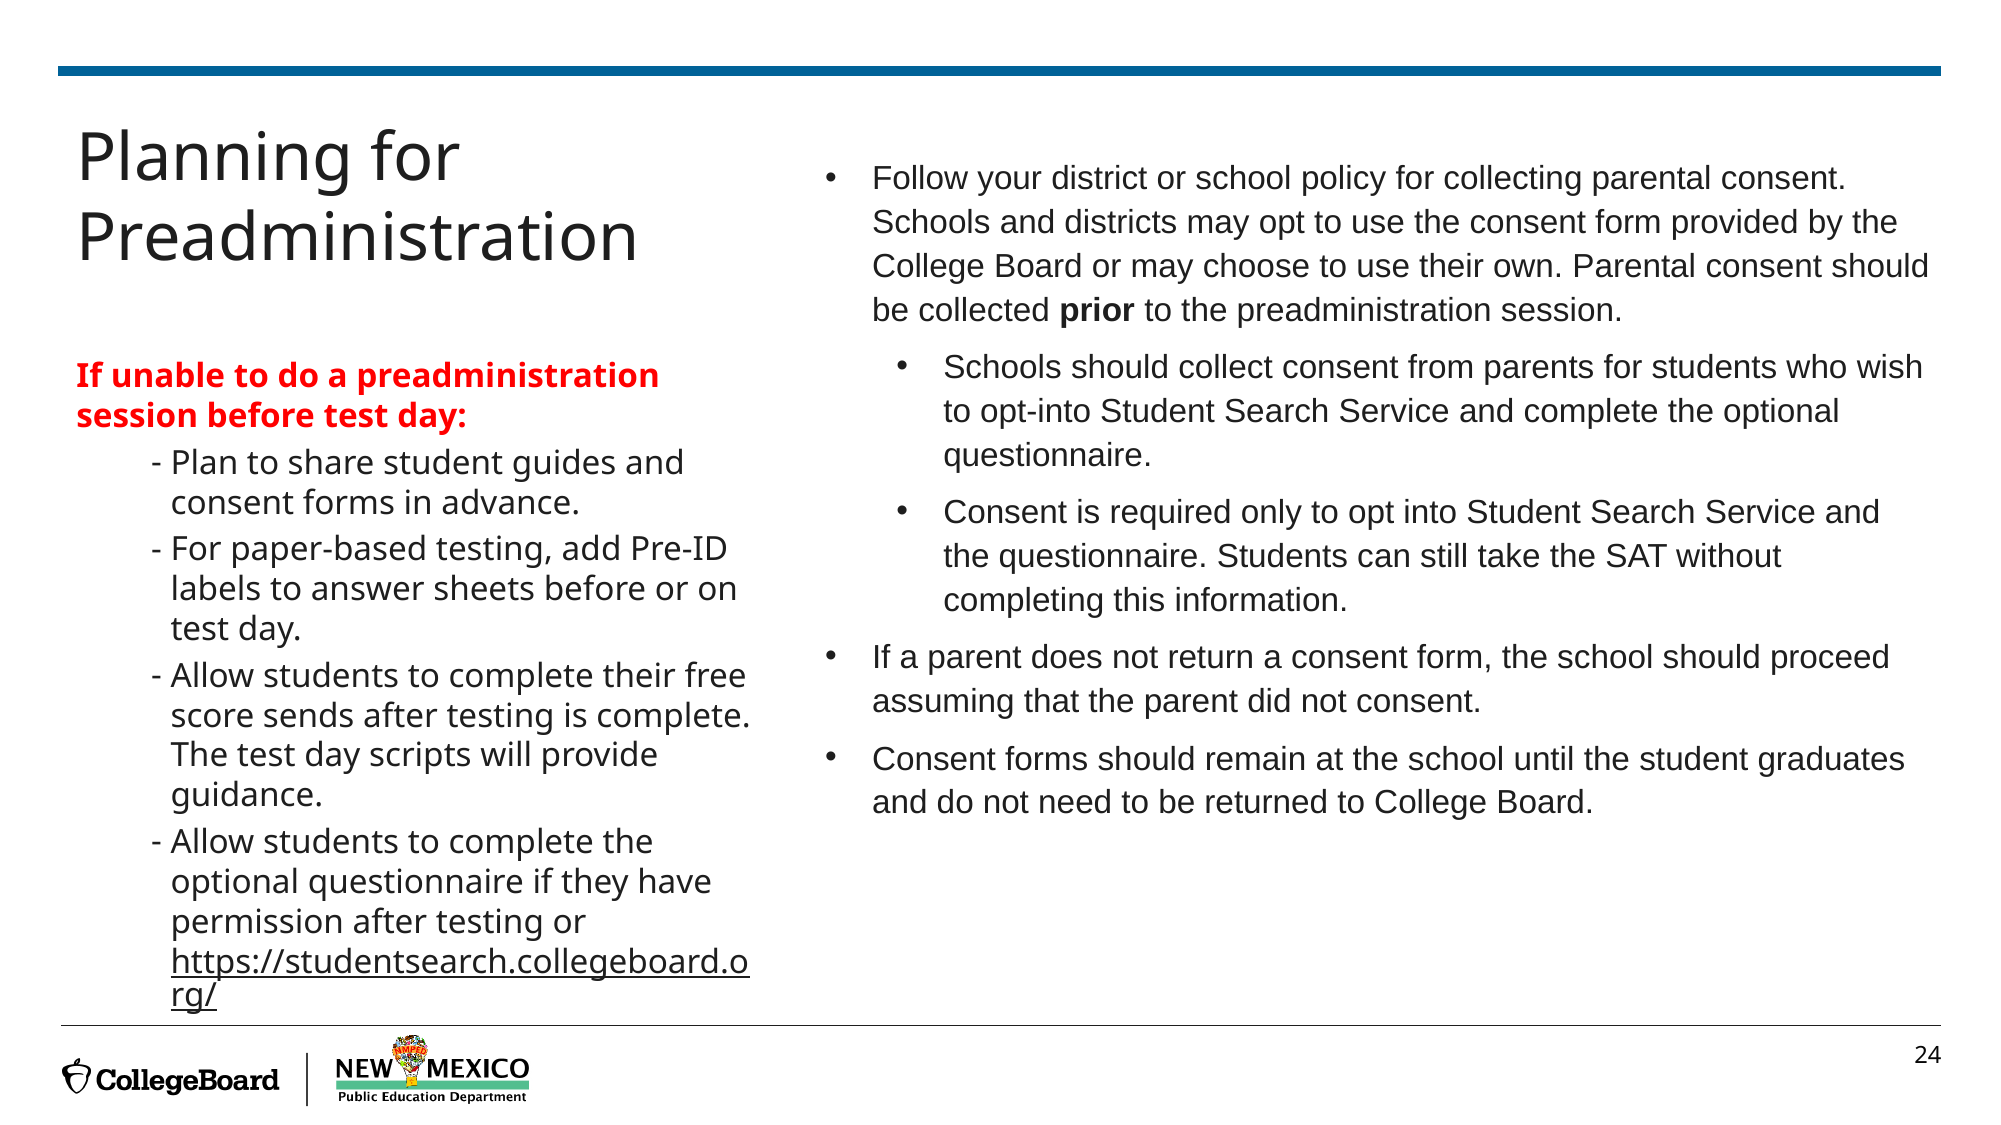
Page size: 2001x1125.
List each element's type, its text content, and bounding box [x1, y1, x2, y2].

picture [54, 1035, 549, 1122]
title Planning for Preadministration [76, 90, 691, 276]
text_box Follow your district or school policy for collecting parental consent. Schools and districts may opt to use the consent form provided by the College Board or may choose to use their own. Parental consent should be collected prior to the preadministration session. Schools should collect consent from parents for students who wish to opt-into Student Search Service and complete the optional questionnaire. Consent is required only to opt into Student Search Service and the questionnaire. Students can still take the SAT without completing this information. If a parent does not return a consent form, the school should proceed assuming that the parent did not consent. Consent forms should remain at the school until the student graduates and do not need to be returned to College Board. [811, 145, 1949, 828]
list [783, 71, 1949, 988]
text_box If unable to do a preadministration session before test day: Plan to share student guides and consent forms in advance. For paper-based testing, add Pre-ID labels to answer sheets before or on test day. Allow students to complete their free score sends after testing is complete. The test day scripts will provide guidance. Allow students to complete the optional questionnaire if they have permission after testing or https://studentsearch.collegeboard.org/ [76, 316, 763, 900]
